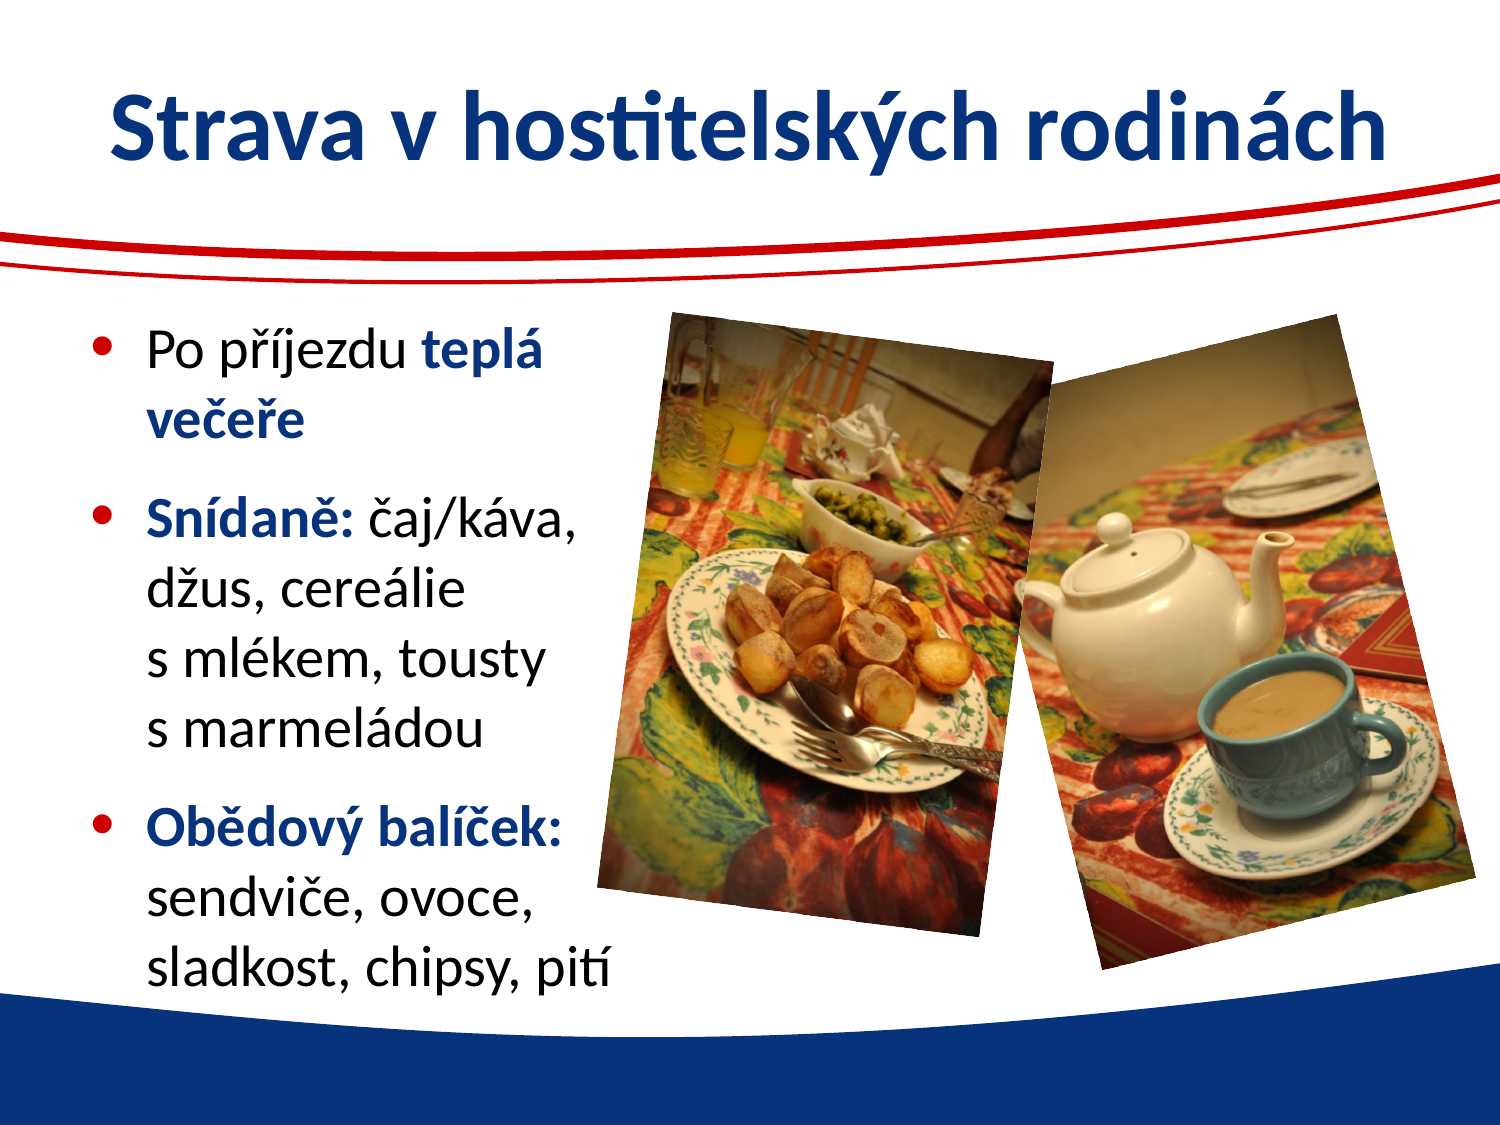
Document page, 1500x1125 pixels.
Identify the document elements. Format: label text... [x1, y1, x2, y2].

text_box Po příjezdu teplá večeře Snídaně: čaj/káva, džus, cereálie s mlékem, tousty s marmeládou Obědový balíček: sendviče, ovoce, sladkost, chipsy, pití [75, 302, 632, 964]
text_box Strava v hostitelských rodinách [75, 36, 1425, 224]
picture [597, 313, 1475, 970]
